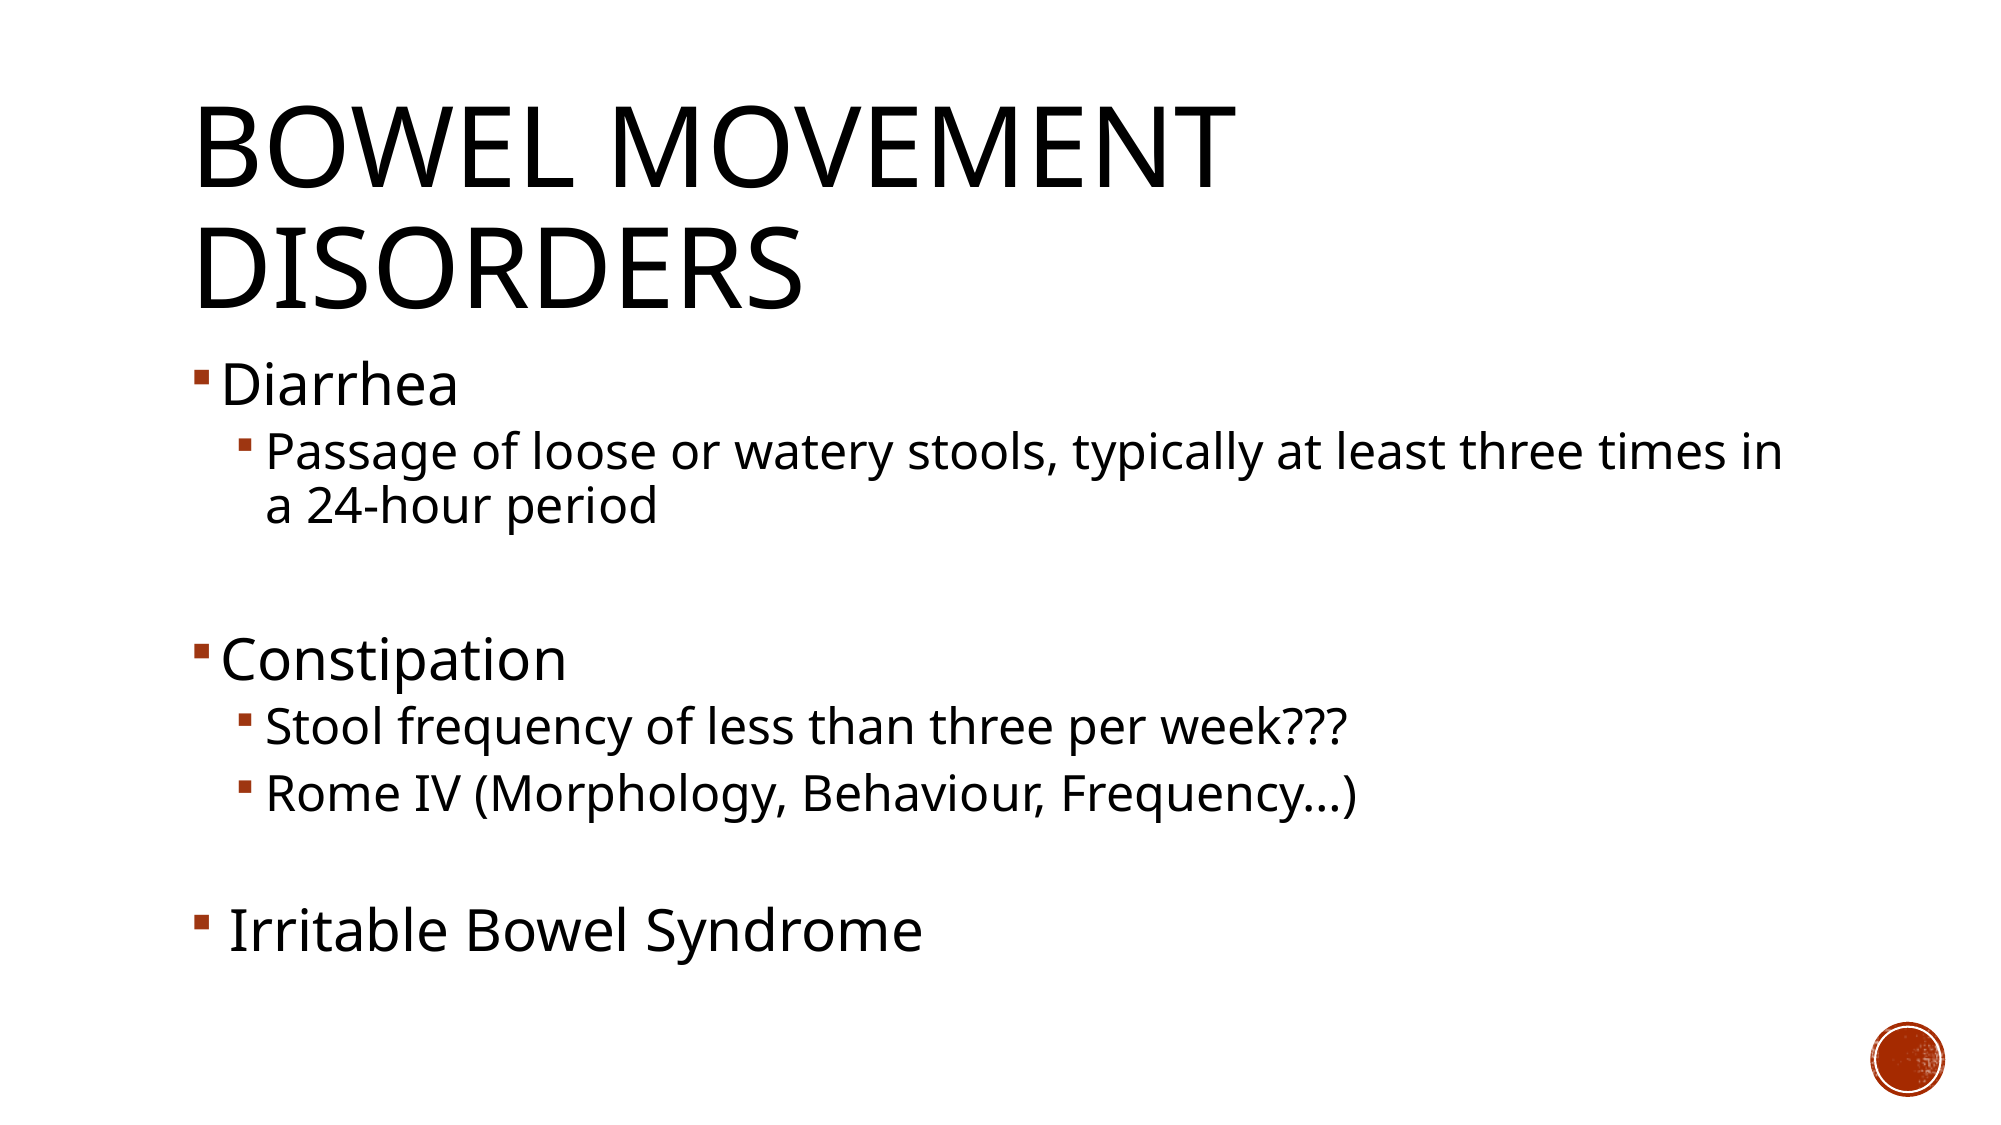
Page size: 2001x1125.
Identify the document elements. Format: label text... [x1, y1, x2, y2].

title bowel movement Disorders [175, 79, 1826, 344]
list Diarrhea Passage of loose or watery stools, typically at least three times in a 24-hour period Constipation Stool frequency of less than three per week??? Rome IV (Morphology, Behaviour, Frequency…) Irritable Bowel Syndrome [175, 348, 1826, 1013]
